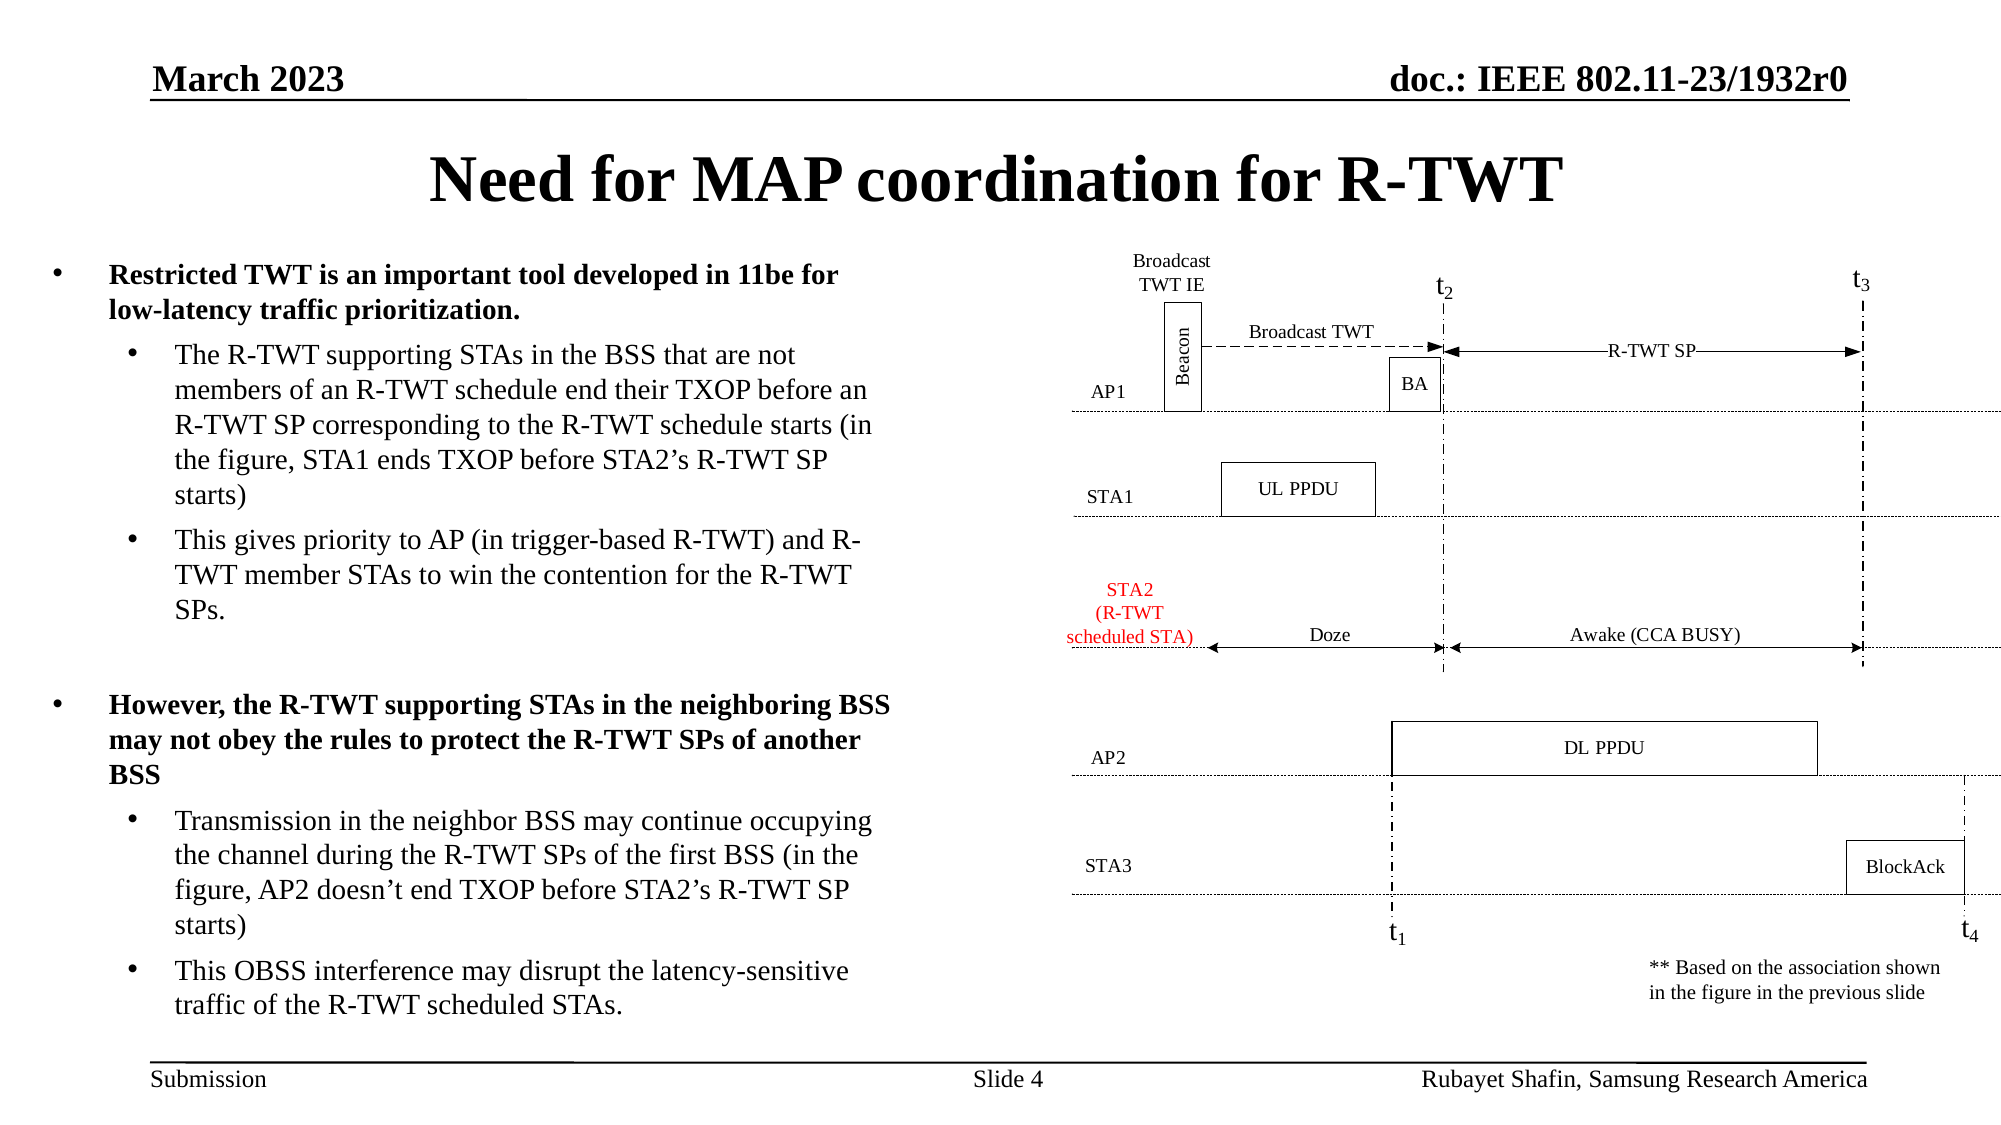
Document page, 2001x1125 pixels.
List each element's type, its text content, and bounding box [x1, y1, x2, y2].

title Need for MAP coordination for R-TWT [147, 87, 1848, 263]
slide_number Slide 4 [950, 1061, 1067, 1123]
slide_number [152, 54, 563, 100]
list Restricted TWT is an important tool developed in 11be for low-latency traffic prioritization. The R-TWT supporting STAs in the BSS that are not members of an R-TWT schedule end their TXOP before an R-TWT SP corresponding to the R-TWT schedule starts (in the figure, STA1 ends TXOP before STA2’s R-TWT SP starts) This gives priority to AP (in trigger-based R-TWT) and R-TWT member STAs to win the contention for the R-TWT SPs. However, the R-TWT supporting STAs in the neighboring BSS may not obey the rules to protect the R-TWT SPs of another BSS Transmission in the neighbor BSS may continue occupying the channel during the R-TWT SPs of the first BSS (in the figure, AP2 doesn’t end TXOP before STA2’s R-TWT SP starts) This OBSS interference may disrupt the latency-sensitive traffic of the R-TWT scheduled STAs. [37, 199, 913, 1013]
footer Rubayet Shafin, Samsung Research America [1171, 1061, 1869, 1093]
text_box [1049, 247, 2000, 953]
text_box ** Based on the association shown in the figure in the previous slide [1550, 960, 1963, 1012]
